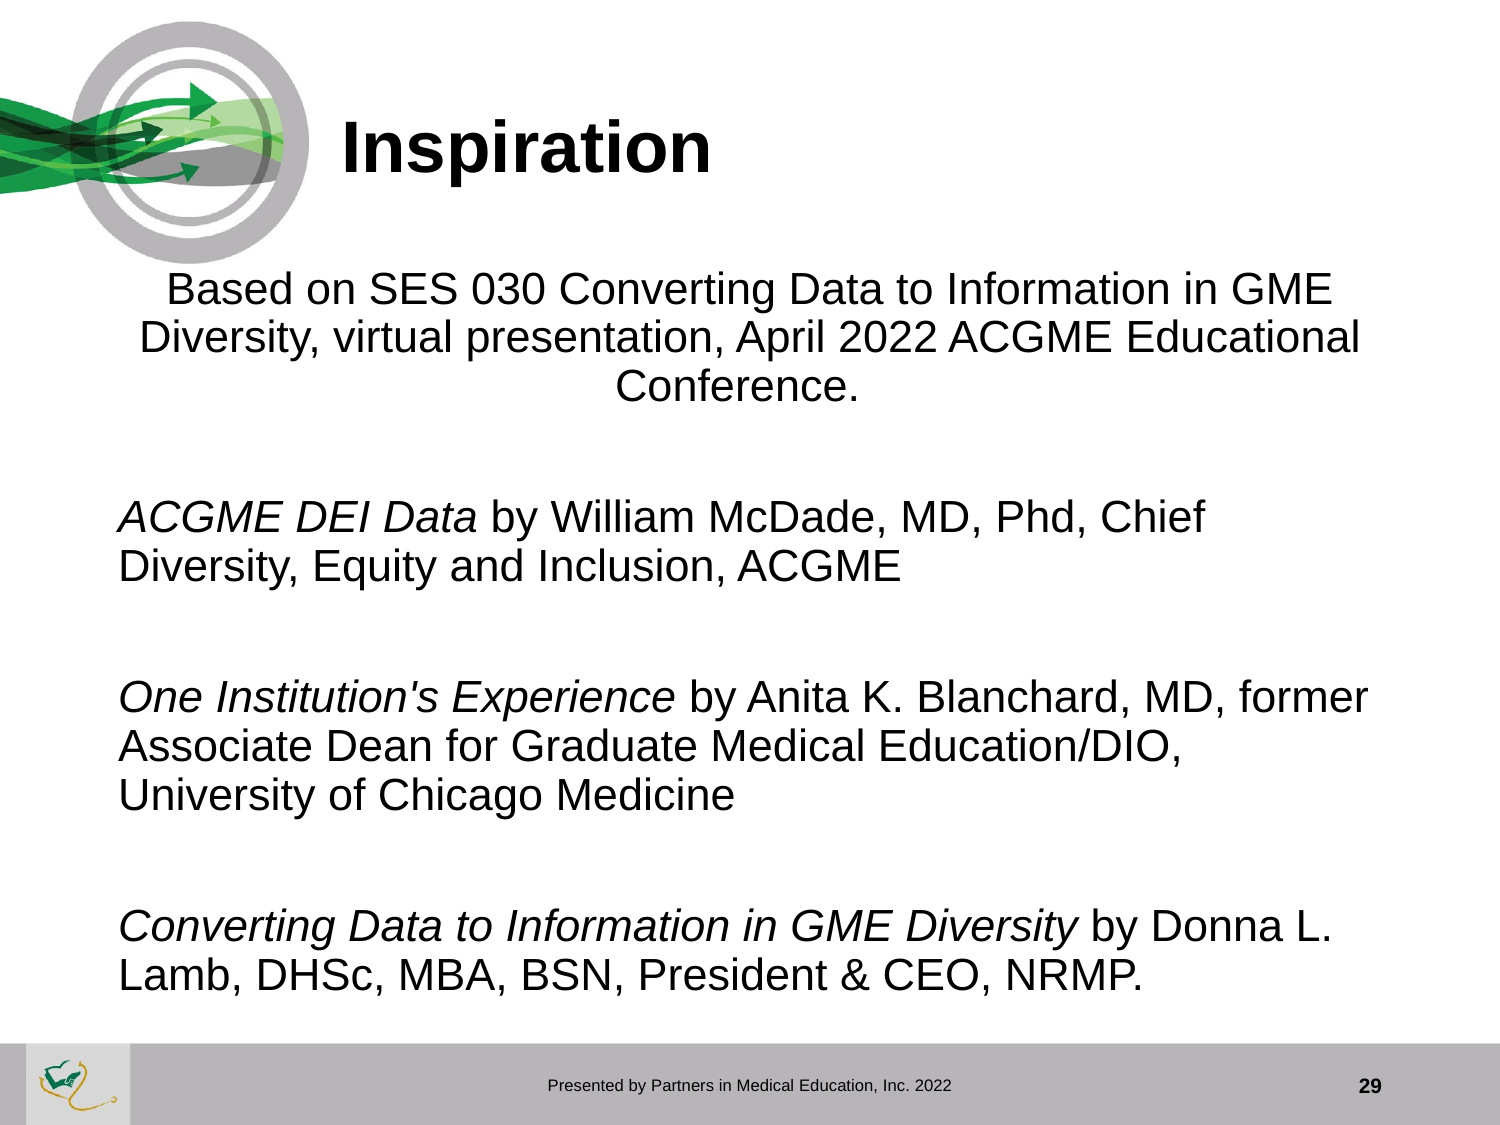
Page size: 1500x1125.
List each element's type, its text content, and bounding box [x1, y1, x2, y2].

slide_number 29 [1059, 1055, 1397, 1116]
list Based on SES 030 Converting Data to Information in GME Diversity, virtual presentation, April 2022 ACGME Educational Conference. ACGME DEI Data by William McDade, MD, Phd, Chief Diversity, Equity and Inclusion, ACGME One Institution's Experience by Anita K. Blanchard, MD, former Associate Dean for Graduate Medical Education/DIO, University of Chicago Medicine Converting Data to Information in GME Diversity by Donna L. Lamb, DHSc, MBA, BSN, President & CEO, NRMP. [103, 257, 1397, 1014]
title Inspiration [326, 40, 1397, 257]
picture [0, 0, 1500, 1125]
footer Presented by Partners in Medical Education, Inc. 2022 [496, 1055, 1004, 1116]
